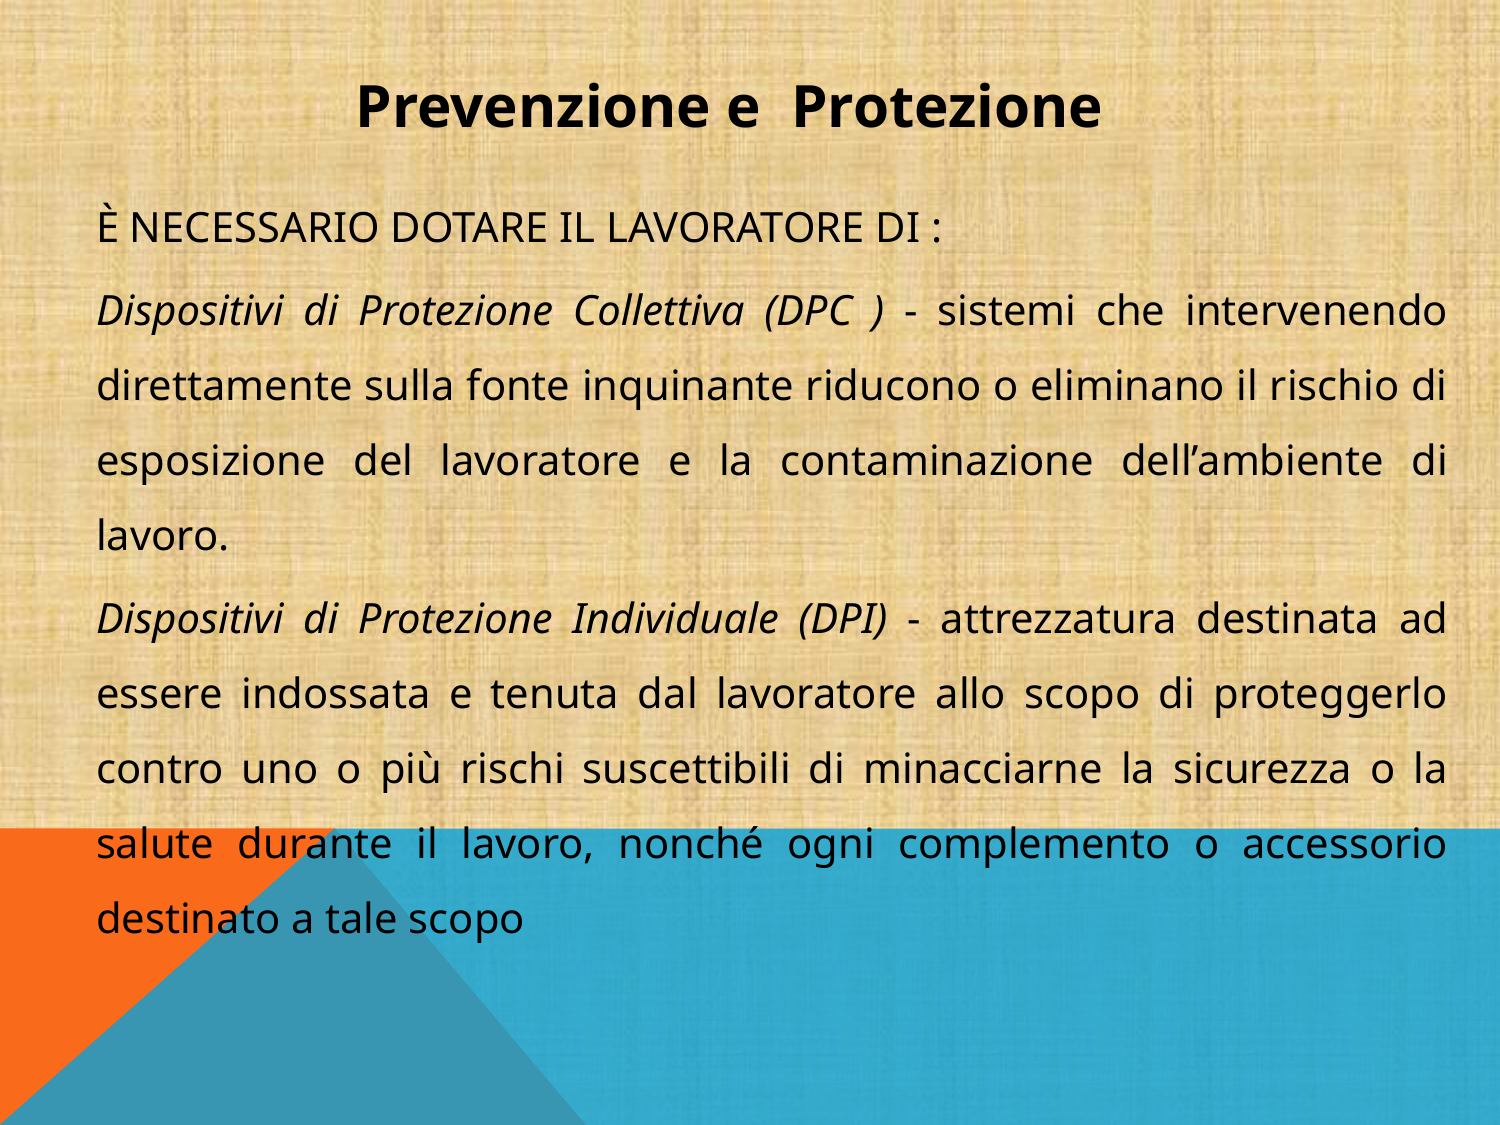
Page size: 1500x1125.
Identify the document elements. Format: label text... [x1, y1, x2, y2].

text_box Prevenzione e Protezione [16, 61, 1443, 147]
text_box È NECESSARIO DOTARE IL LAVORATORE DI : Dispositivi di Protezione Collettiva (DPC ) - sistemi che intervenendo direttamente sulla fonte inquinante riducono o eliminano il rischio di esposizione del lavoratore e la contaminazione dell’ambiente di lavoro. Dispositivi di Protezione Individuale (DPI) - attrezzatura destinata ad essere indossata e tenuta dal lavoratore allo scopo di proteggerlo contro uno o più rischi suscettibili di minacciarne la sicurezza o la salute durante il lavoro, nonché ogni complemento o accessorio destinato a tale scopo [81, 167, 1464, 950]
picture [0, 0, 1500, 1125]
